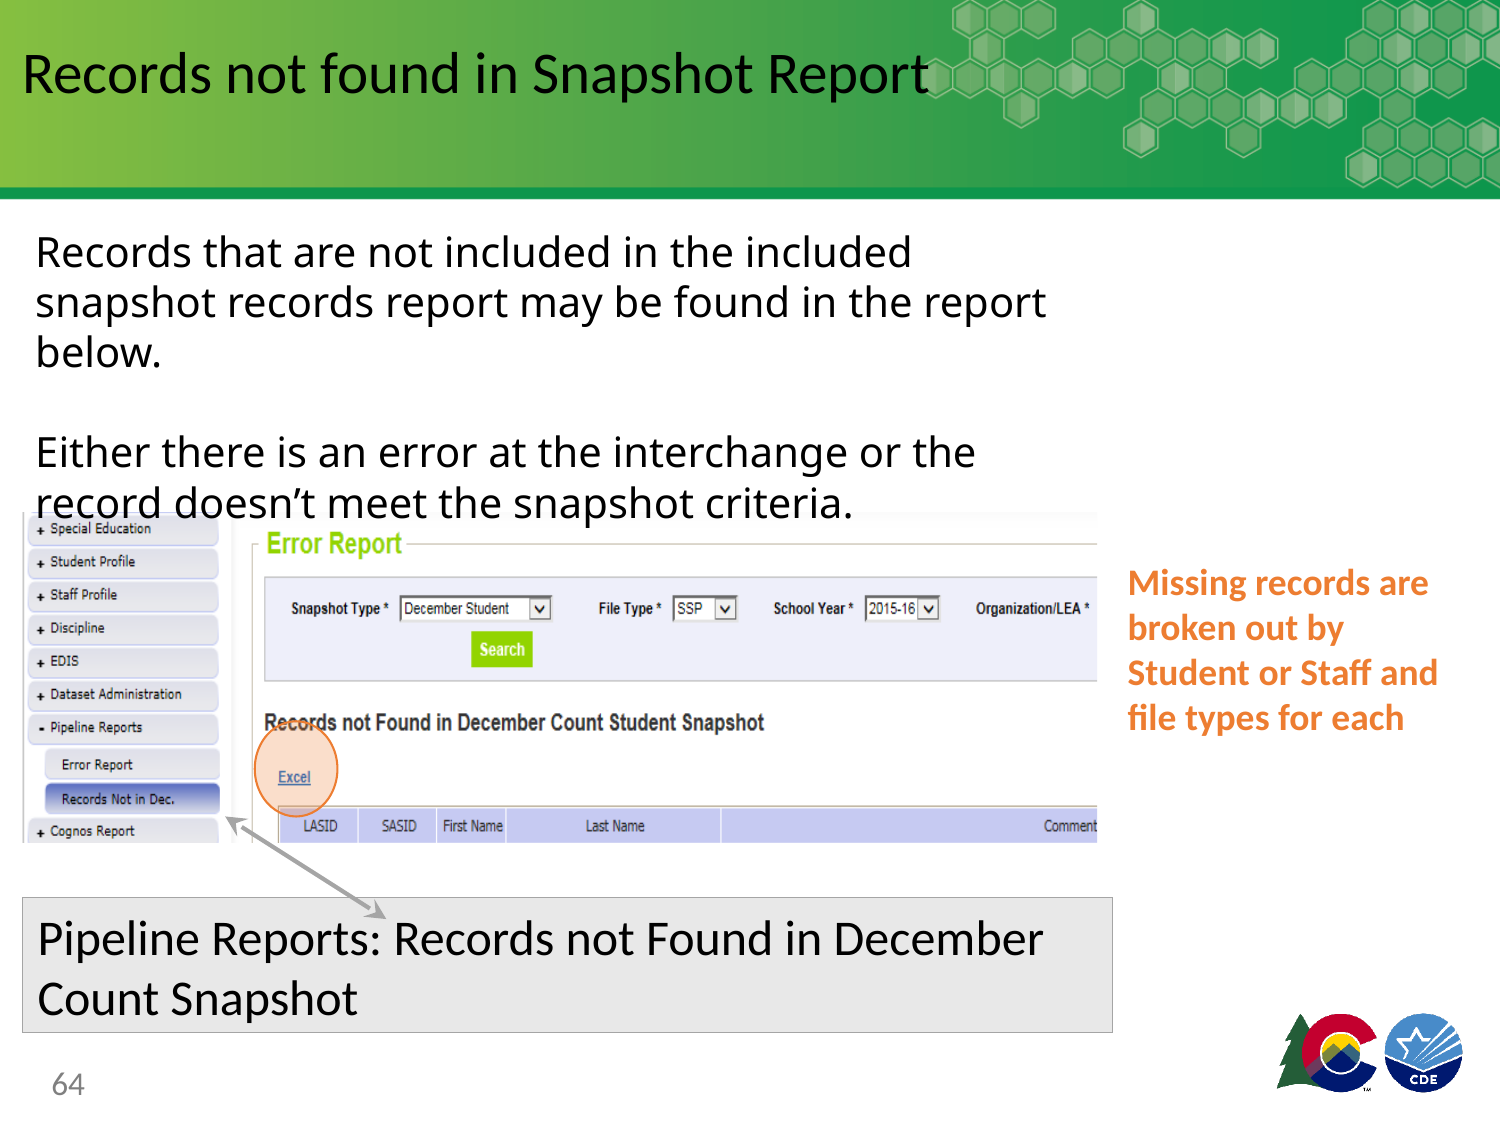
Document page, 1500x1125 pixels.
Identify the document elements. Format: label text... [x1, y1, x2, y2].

list Records not found in Snapshot Report [22, 16, 937, 125]
slide_number 64 [36, 1054, 375, 1115]
text_box Records that are not included in the included snapshot records report may be found in the report below. Either there is an error at the interchange or the record doesn’t meet the snapshot criteria. [20, 218, 1113, 629]
picture [1275, 1012, 1463, 1093]
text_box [225, 816, 387, 920]
picture [22, 512, 1098, 843]
picture [0, 0, 1500, 200]
text_box Pipeline Reports: Records not Found in December Count Snapshot [22, 897, 1113, 1033]
text_box Missing records are broken out by Student or Staff and file types for each [1112, 550, 1468, 746]
